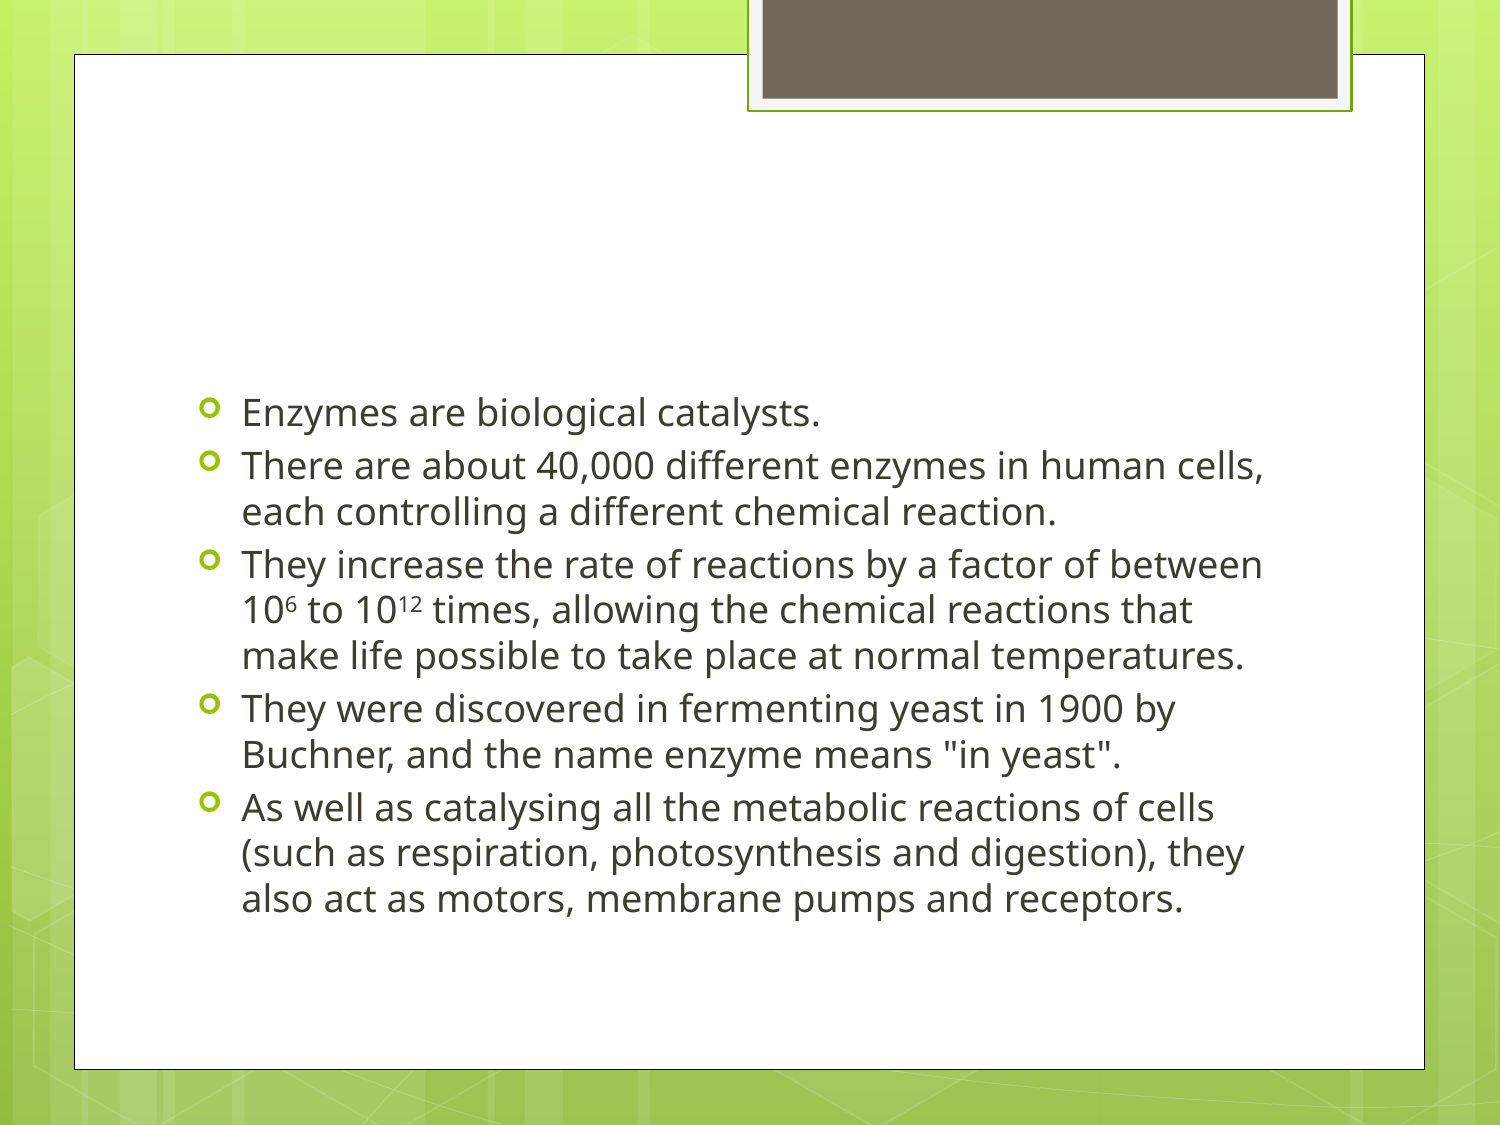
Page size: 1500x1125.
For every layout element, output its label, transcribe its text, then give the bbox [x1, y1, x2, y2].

list Enzymes are biological catalysts. There are about 40,000 different enzymes in human cells, each controlling a different chemical reaction. They increase the rate of reactions by a factor of between 106 to 1012 times, allowing the chemical reactions that make life possible to take place at normal temperatures. They were discovered in fermenting yeast in 1900 by Buchner, and the name enzyme means "in yeast". As well as catalysing all the metabolic reactions of cells (such as respiration, photosynthesis and digestion), they also act as motors, membrane pumps and receptors. [171, 381, 1283, 957]
